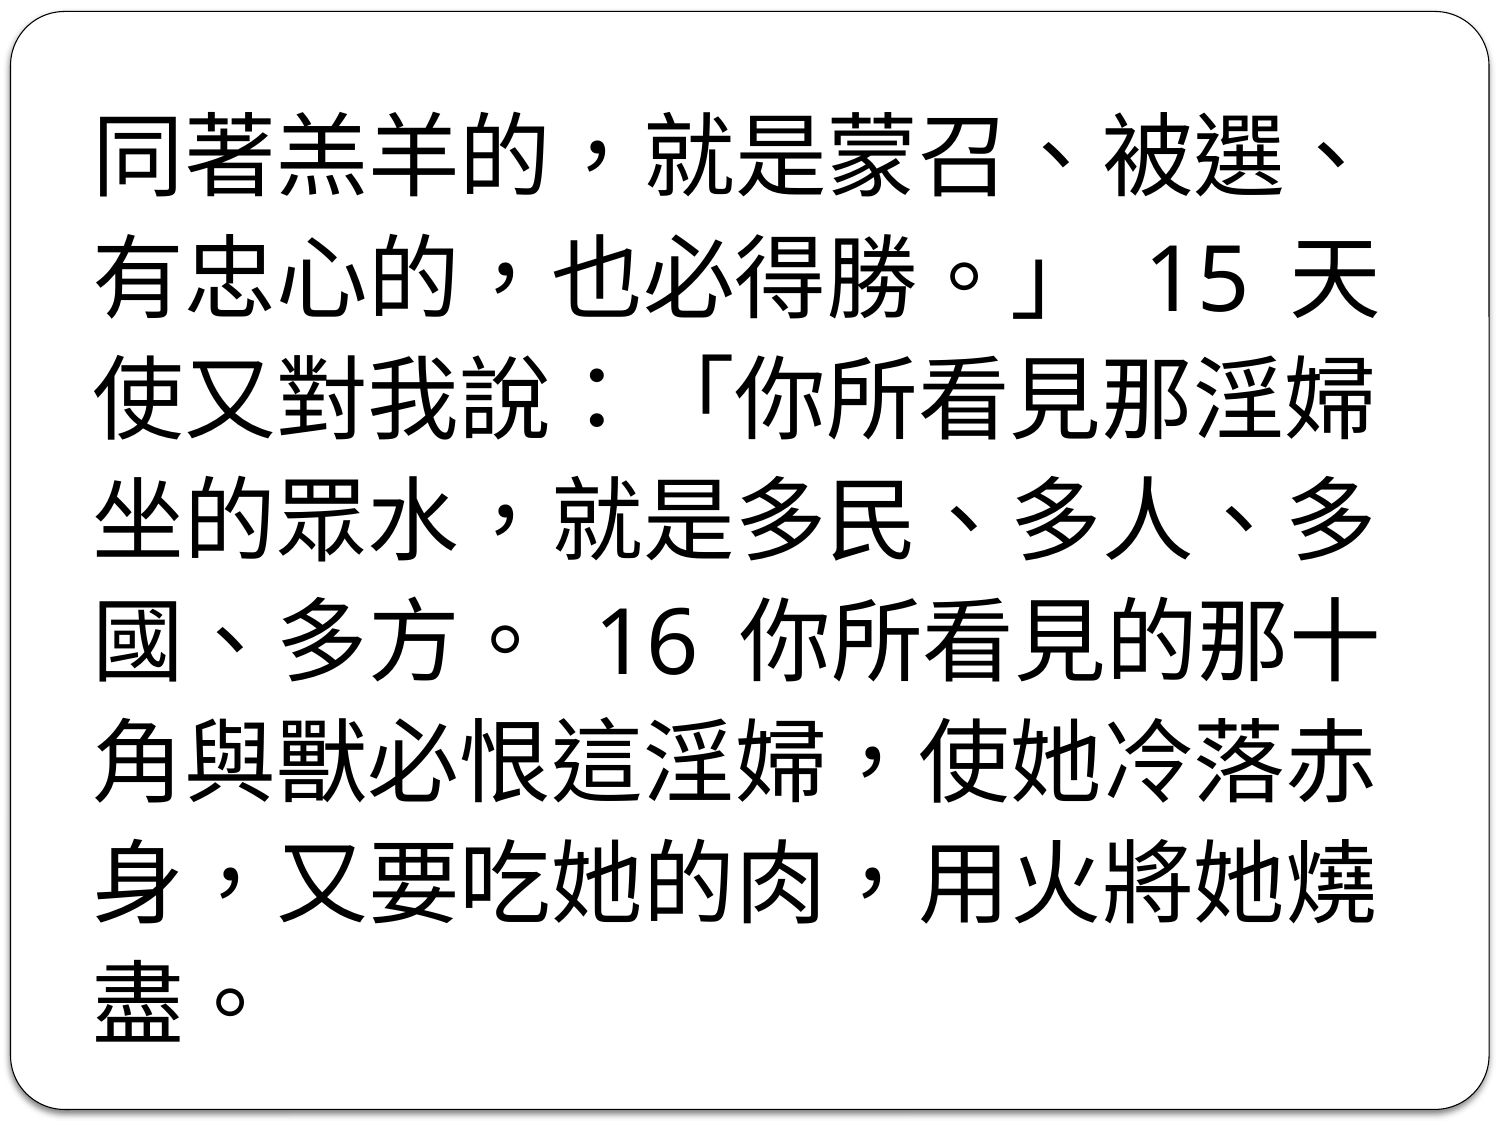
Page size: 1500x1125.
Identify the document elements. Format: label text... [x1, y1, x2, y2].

list 同著羔羊的，就是蒙召、被選、有忠心的，也必得勝。」 15 天使又對我說：「你所看見那淫婦坐的眾水，就是多民、多人、多國、多方。 16 你所看見的那十角與獸必恨這淫婦，使她冷落赤身，又要吃她的肉，用火將她燒盡。 [78, 79, 1429, 1066]
